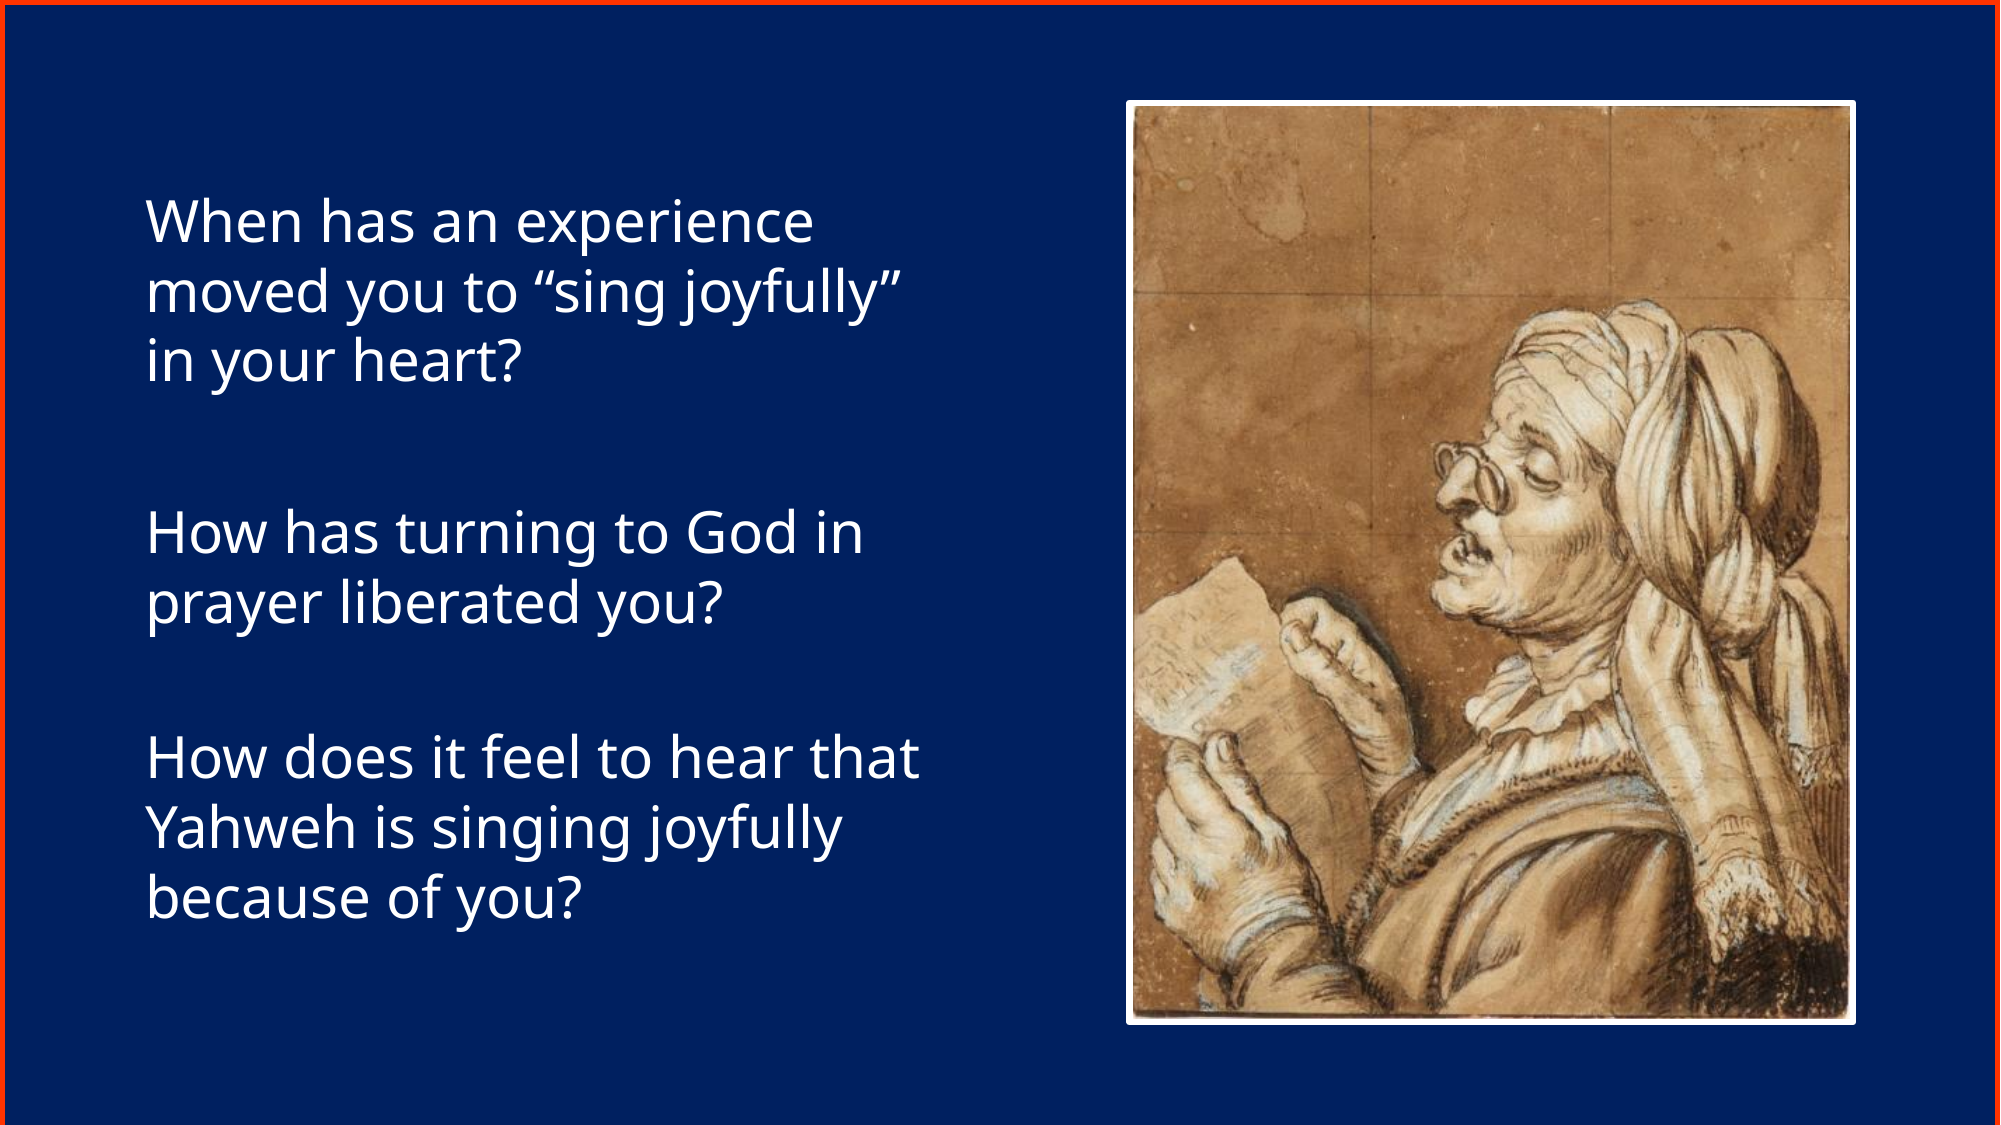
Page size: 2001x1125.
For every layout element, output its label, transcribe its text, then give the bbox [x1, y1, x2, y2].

text_box When has an experience moved you to “sing joyfully” in your heart? How has turning to God in prayer liberated you? How does it feel to hear that Yahweh is singing joyfully because of you? [130, 176, 983, 938]
text_box [0, 0, 2000, 1125]
picture [1132, 105, 1850, 1020]
